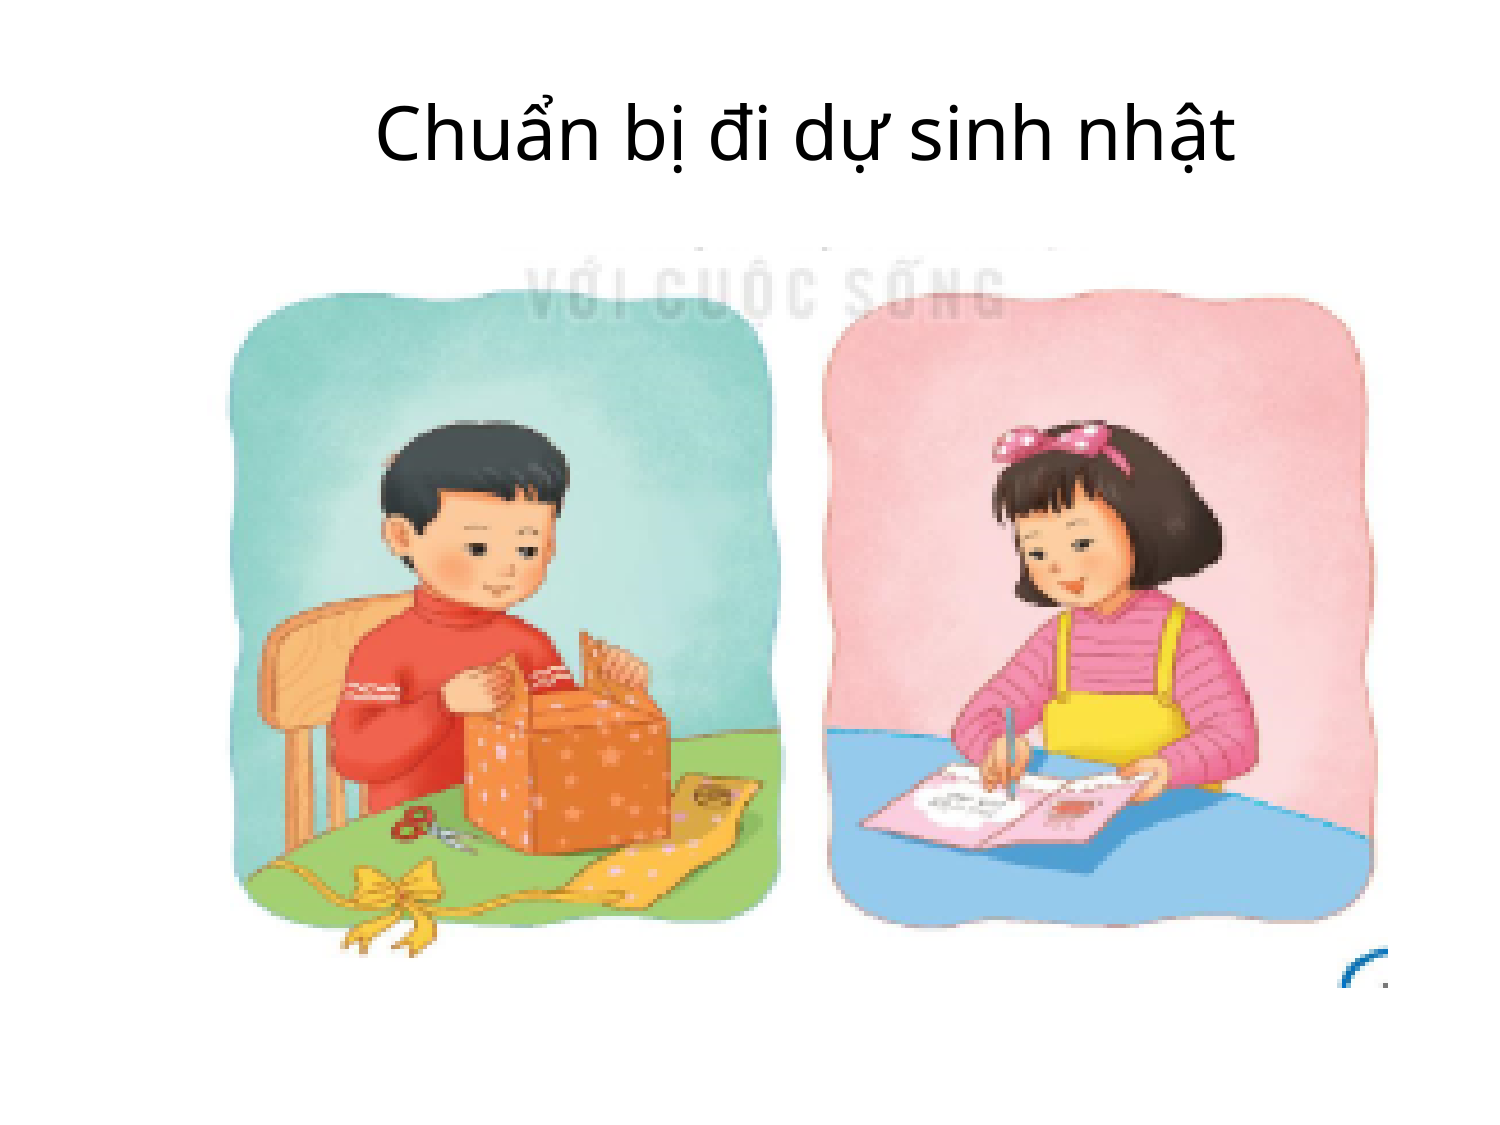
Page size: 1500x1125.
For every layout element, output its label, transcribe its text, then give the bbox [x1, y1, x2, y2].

picture [88, 247, 1389, 988]
text_box Chuẩn bị đi dự sinh nhật [360, 78, 1294, 183]
